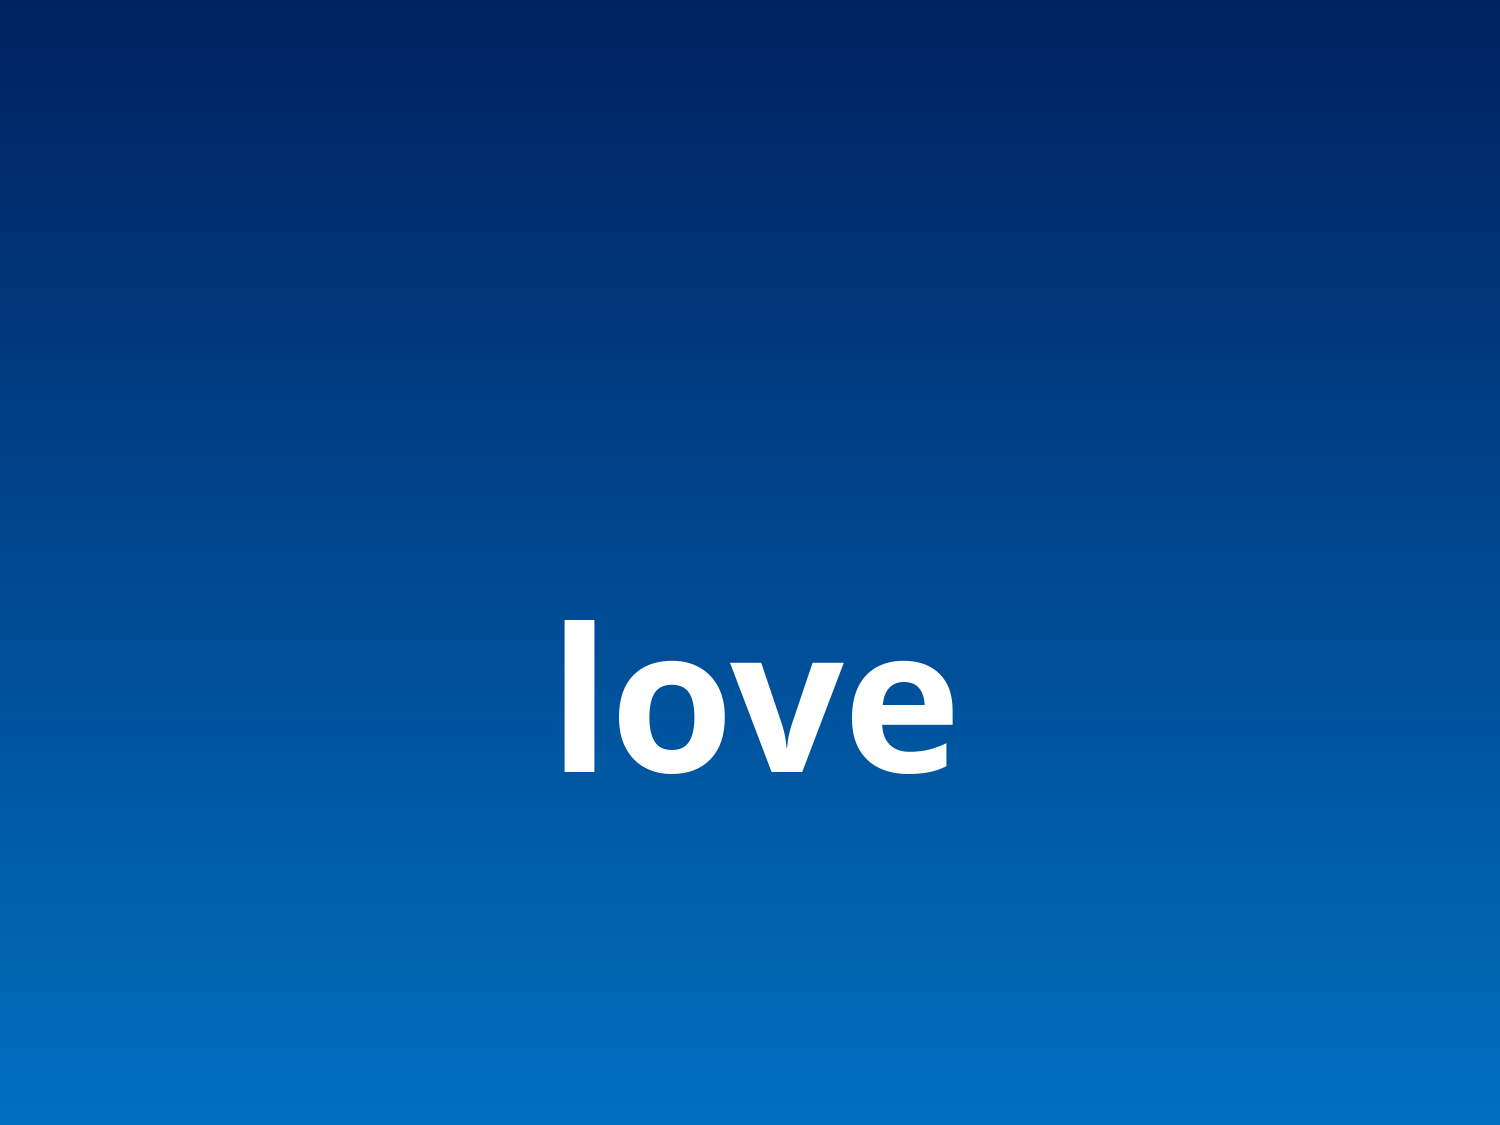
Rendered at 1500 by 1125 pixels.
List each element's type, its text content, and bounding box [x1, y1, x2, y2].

text_box love [86, 348, 1425, 1037]
